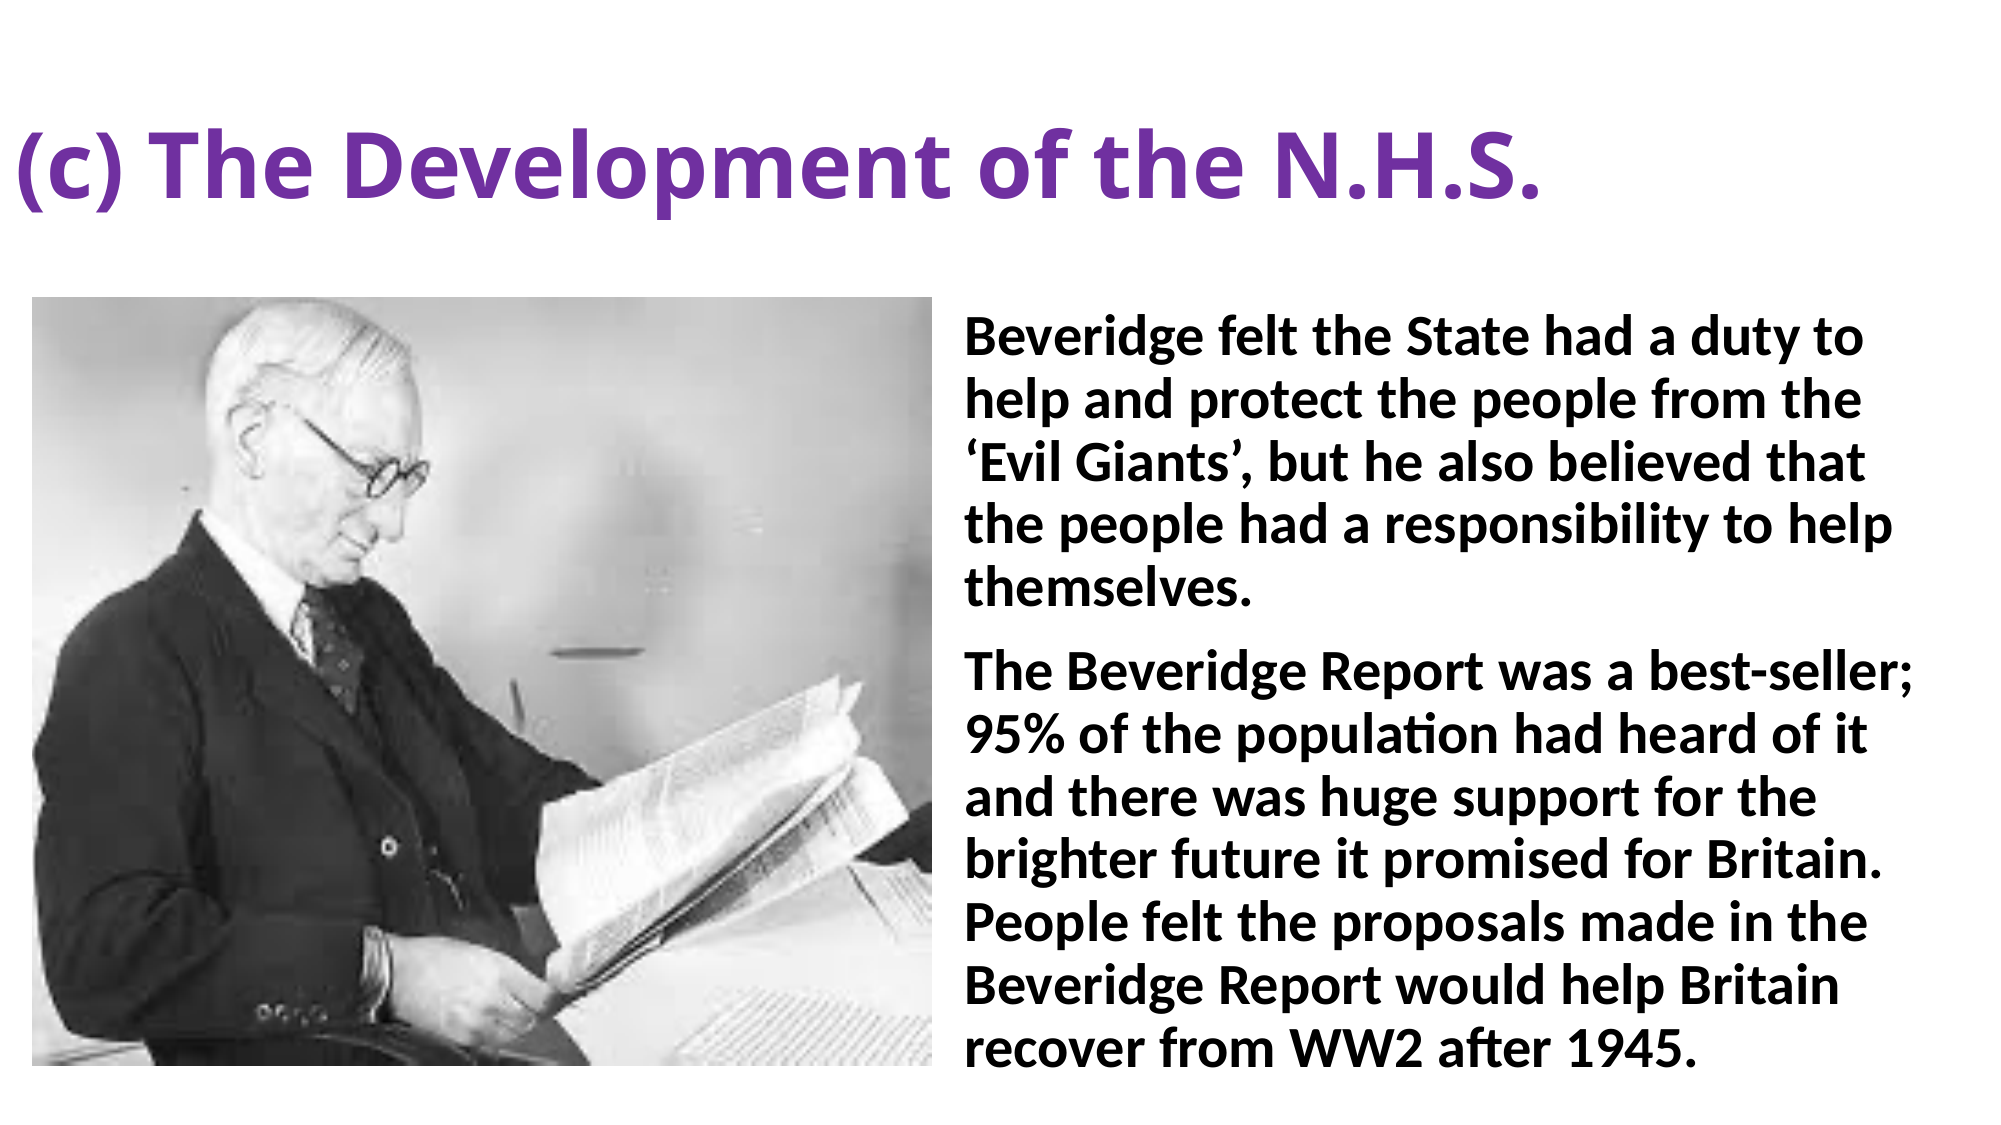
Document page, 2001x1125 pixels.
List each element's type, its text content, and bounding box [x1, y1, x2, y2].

picture [32, 297, 932, 1066]
list Beveridge felt the State had a duty to help and protect the people from the ‘Evil Giants’, but he also believed that the people had a responsibility to help themselves. The Beveridge Report was a best-seller; 95% of the population had heard of it and there was huge support for the brighter future it promised for Britain. People felt the proposals made in the Beveridge Report would help Britain recover from WW2 after 1945. [949, 297, 1968, 1095]
title (c) The Development of the N.H.S. [0, 59, 2000, 278]
